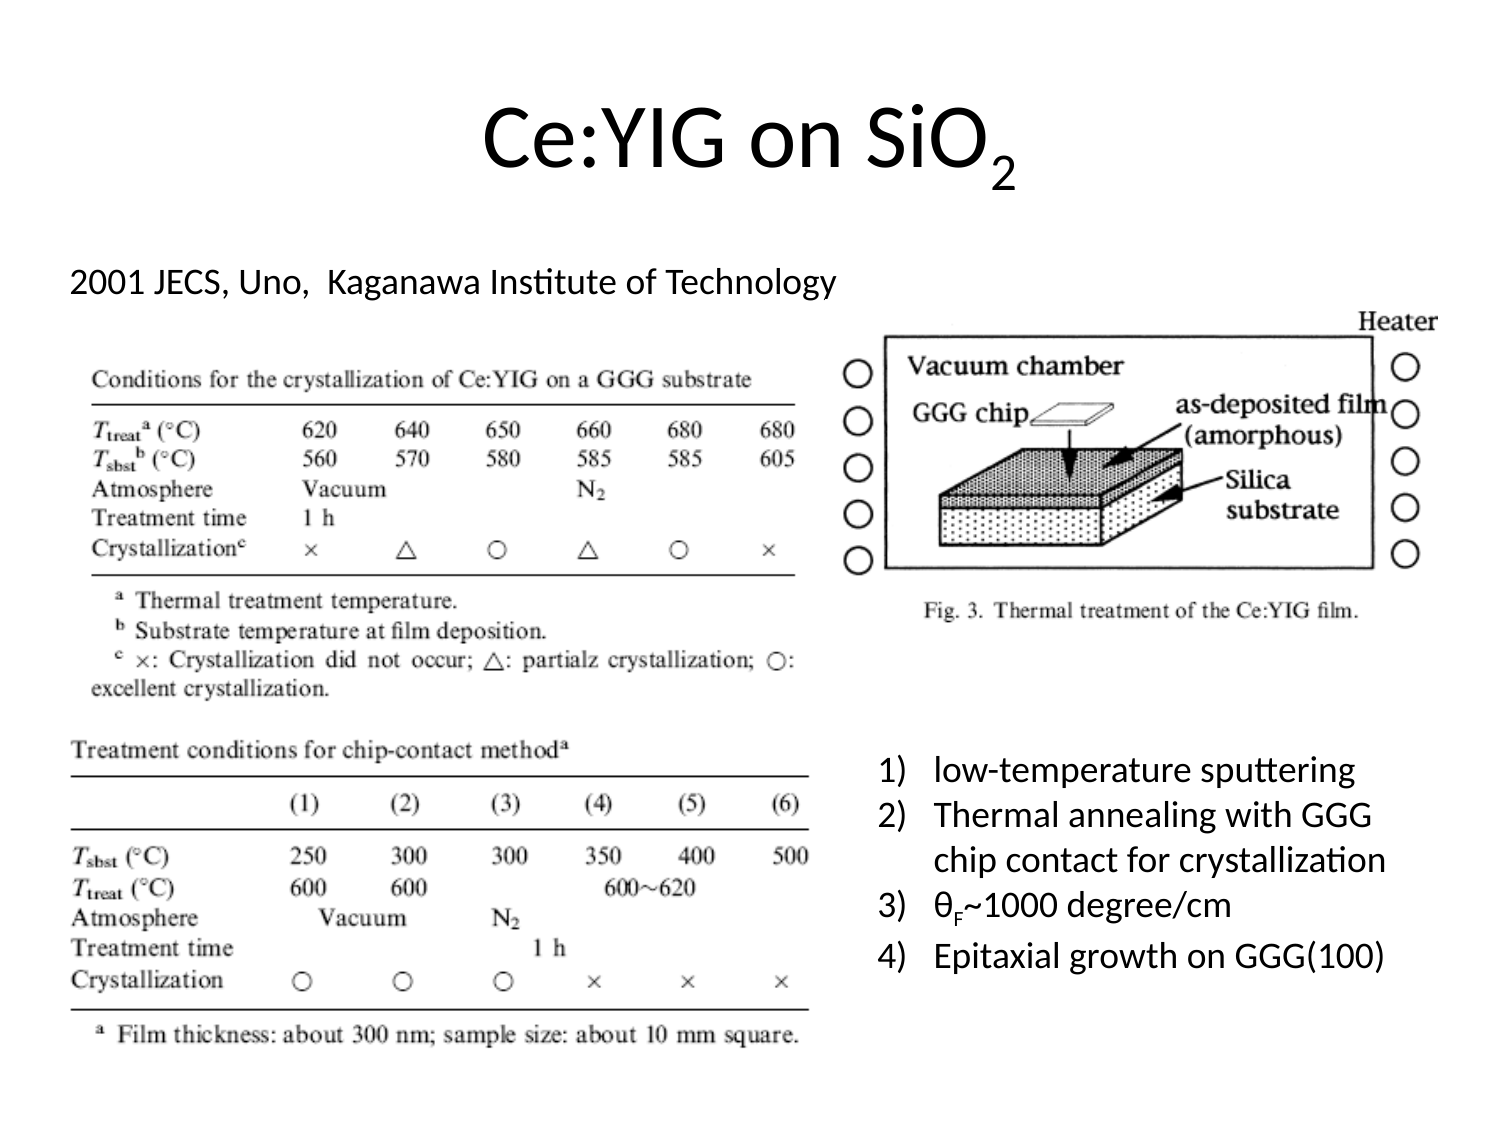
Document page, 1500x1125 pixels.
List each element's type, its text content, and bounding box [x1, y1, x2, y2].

title Ce:YIG on SiO2 [75, 45, 1425, 233]
picture [74, 299, 1438, 713]
picture [49, 737, 834, 1065]
text_box low-temperature sputtering Thermal annealing with GGG chip contact for crystallization θF~1000 degree/cm Epitaxial growth on GGG(100) [862, 737, 1438, 1029]
text_box 2001 JECS, Uno, Kaganawa Institute of Technology [54, 249, 853, 310]
